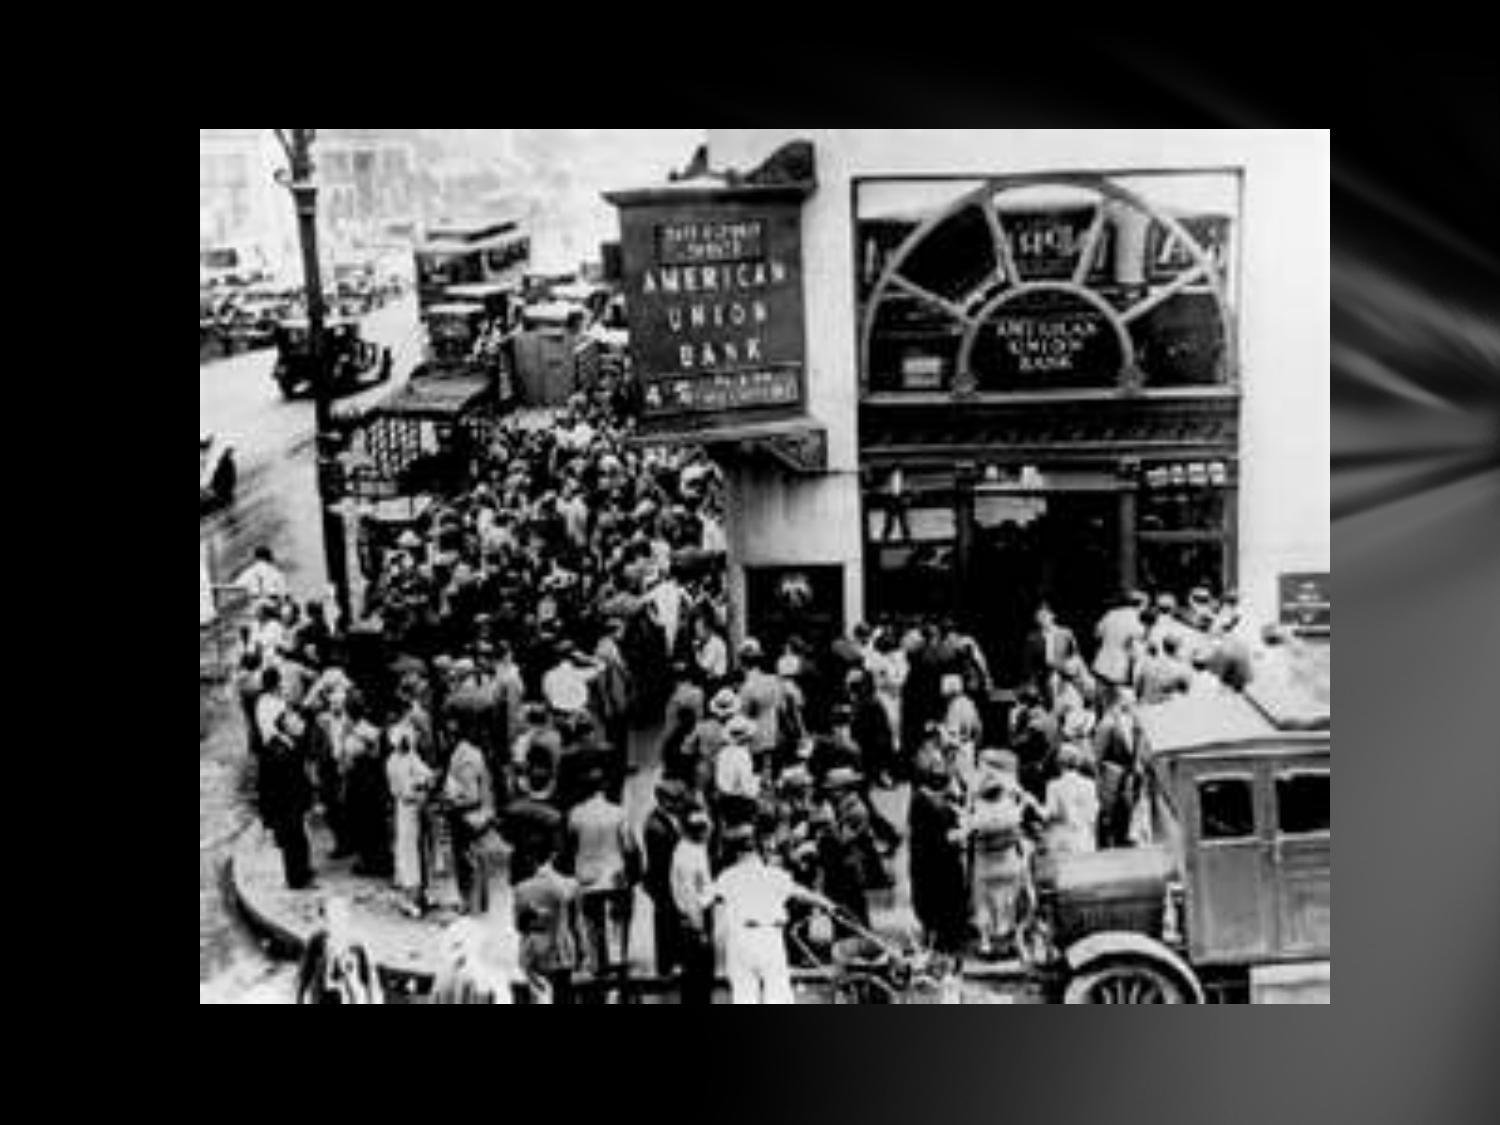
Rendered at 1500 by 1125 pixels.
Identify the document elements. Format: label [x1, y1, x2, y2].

picture [199, 129, 1330, 1004]
